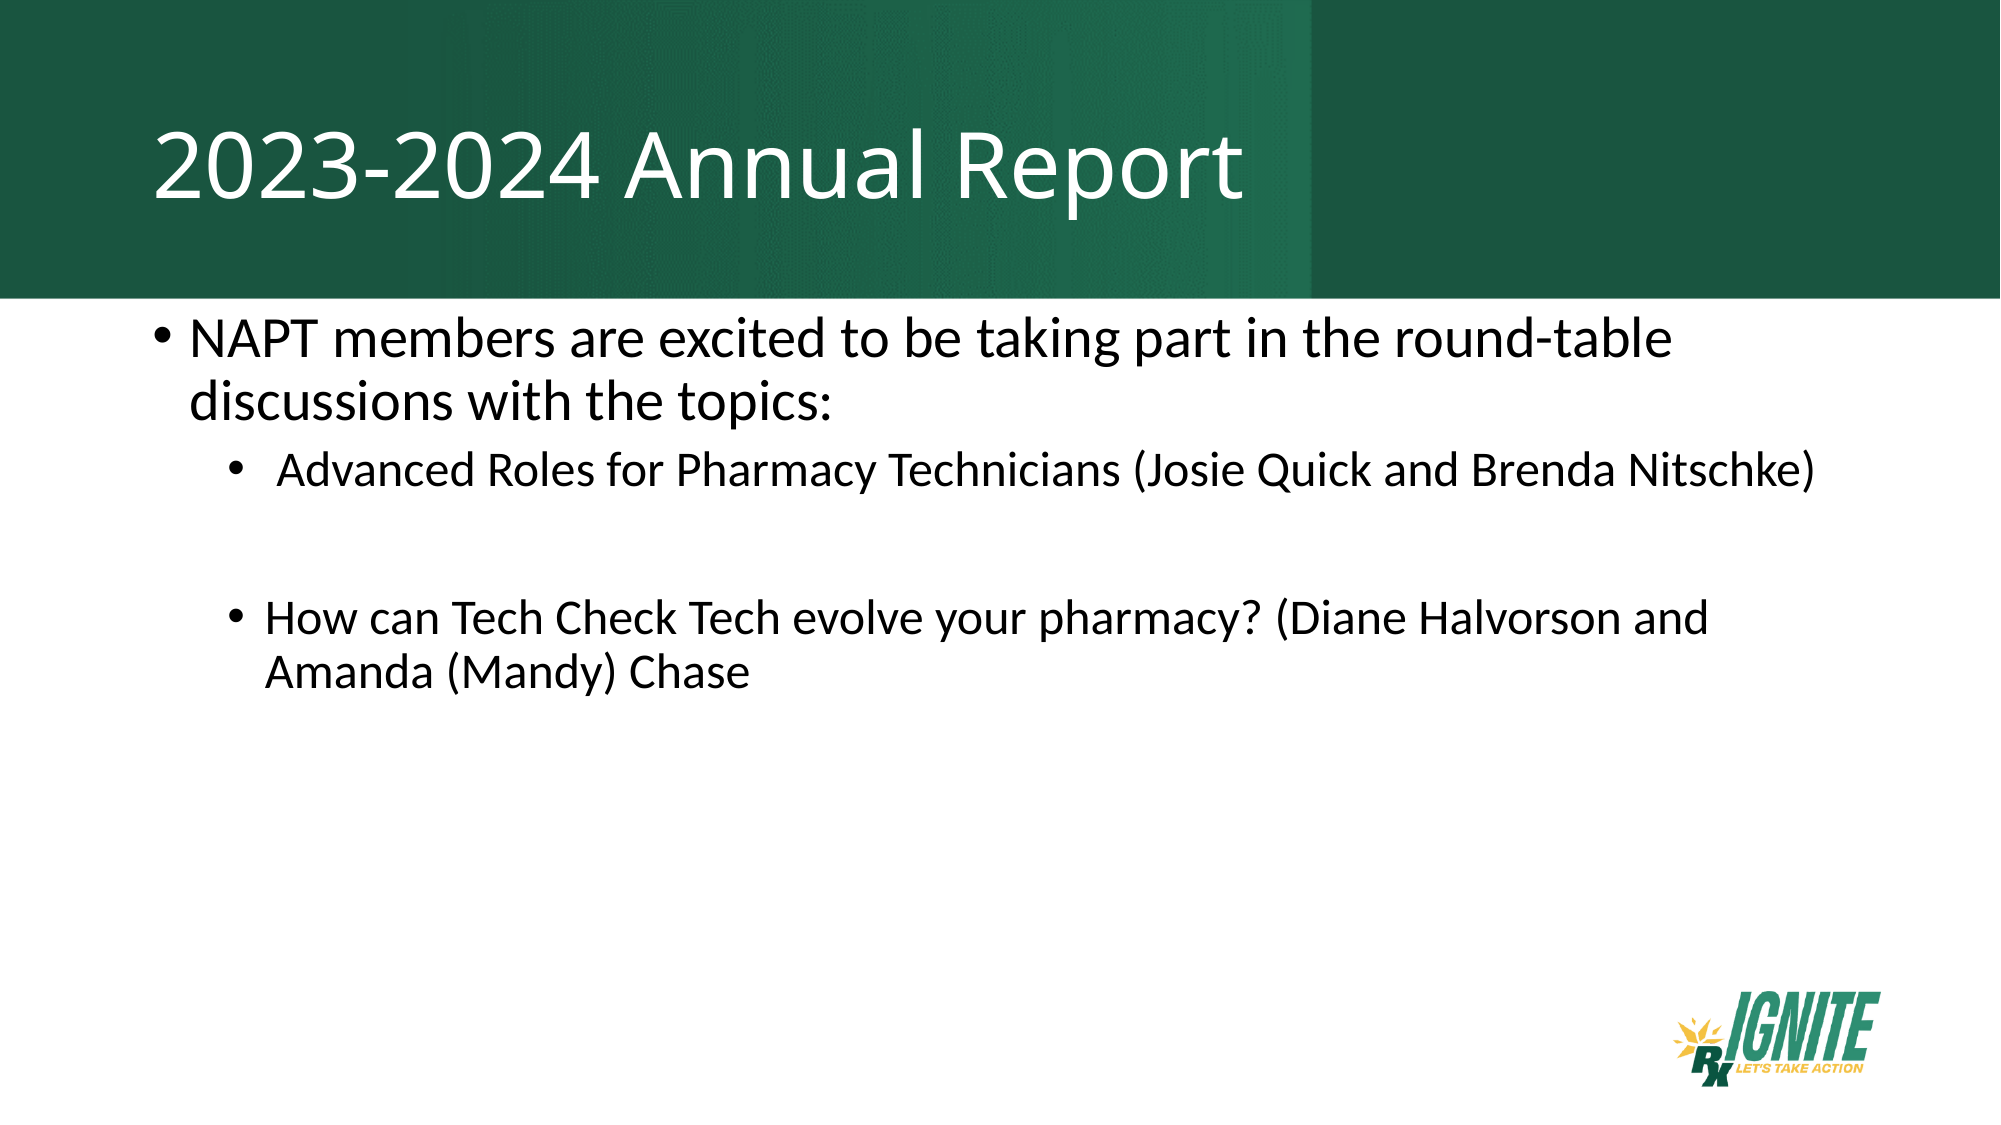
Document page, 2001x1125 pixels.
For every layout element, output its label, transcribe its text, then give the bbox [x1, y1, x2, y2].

title 2023-2024 Annual Report [137, 59, 1863, 278]
picture [0, 0, 2000, 1125]
list NAPT members are excited to be taking part in the round-table discussions with the topics: Advanced Roles for Pharmacy Technicians (Josie Quick and Brenda Nitschke) How can Tech Check Tech evolve your pharmacy? (Diane Halvorson and Amanda (Mandy) Chase [137, 299, 1863, 1014]
